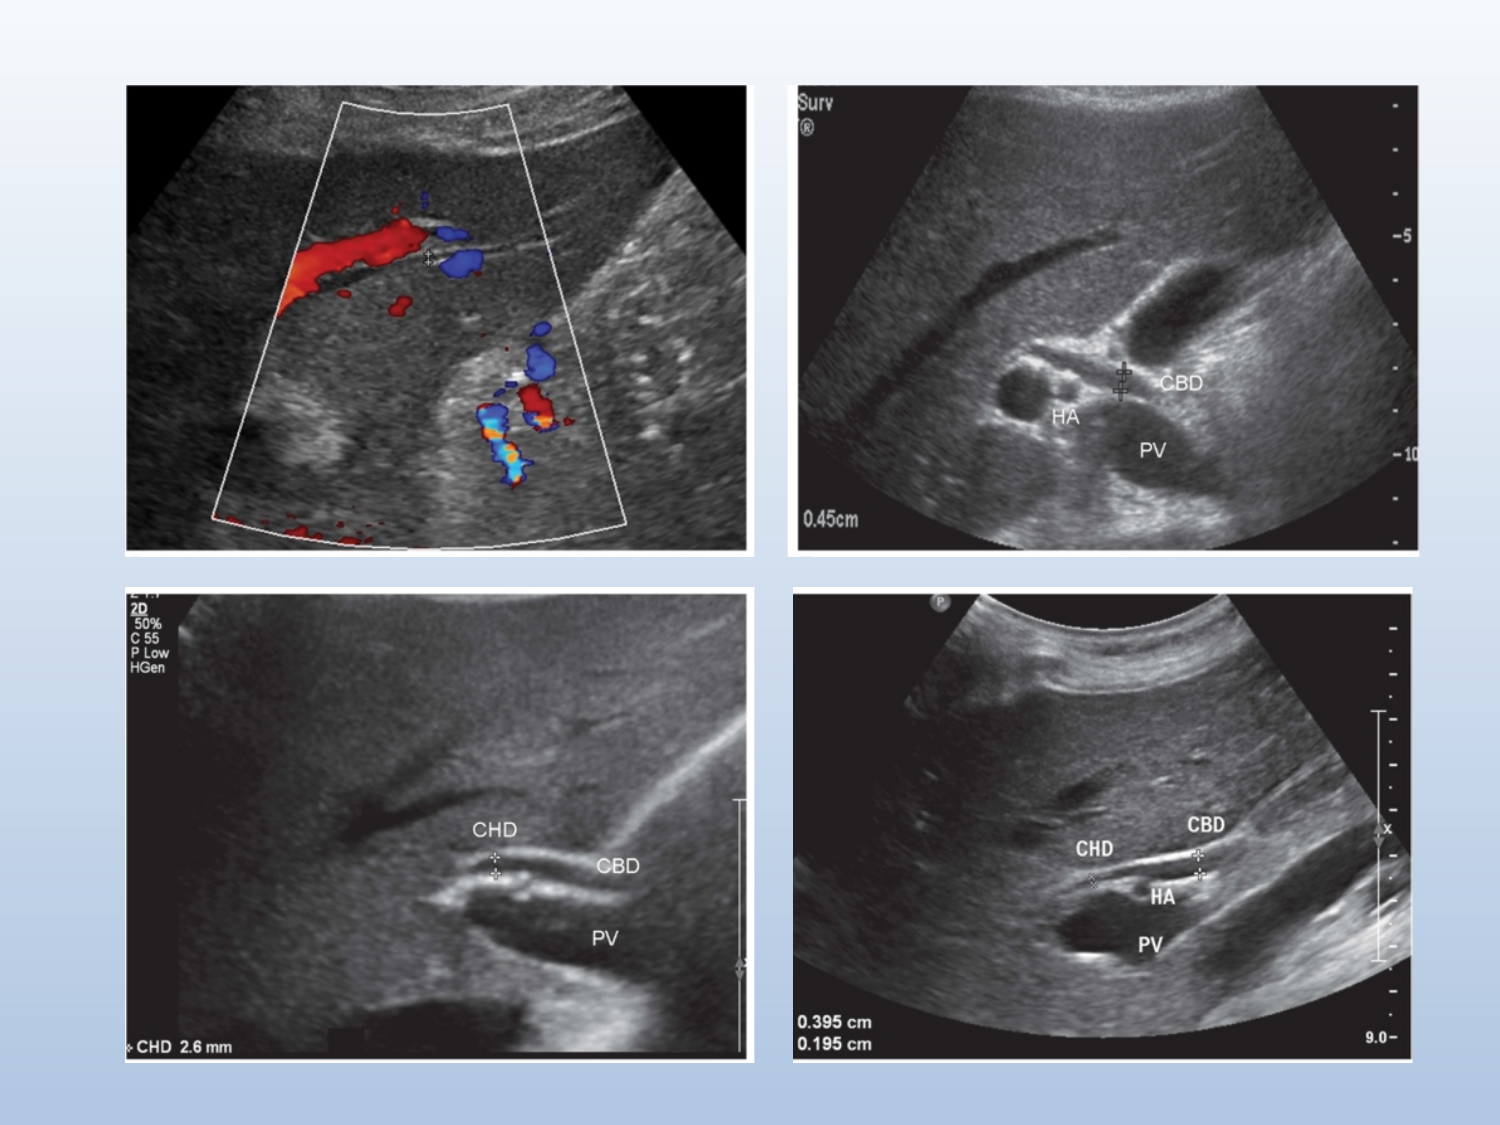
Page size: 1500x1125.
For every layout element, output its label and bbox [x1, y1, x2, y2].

picture [124, 587, 755, 1063]
picture [124, 84, 755, 557]
picture [792, 587, 1413, 1063]
picture [787, 84, 1420, 557]
